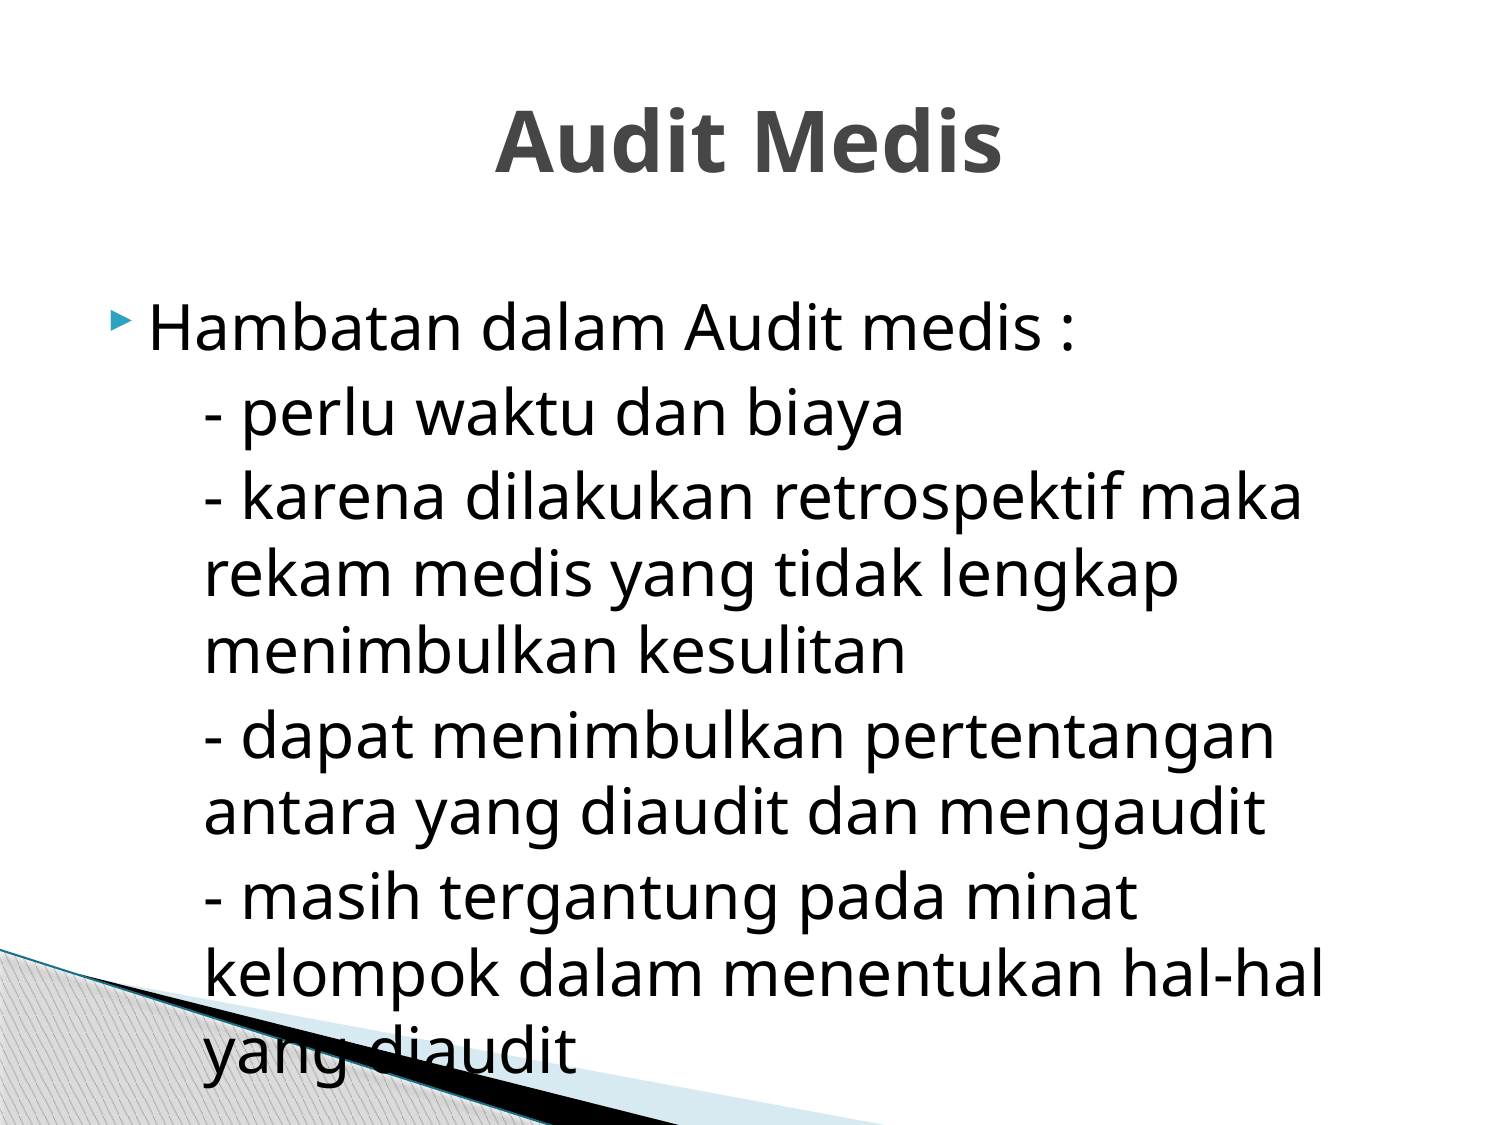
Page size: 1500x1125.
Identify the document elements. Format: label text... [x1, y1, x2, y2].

title Audit Medis [75, 45, 1425, 233]
list Hambatan dalam Audit medis : - perlu waktu dan biaya - karena dilakukan retrospektif maka rekam medis yang tidak lengkap menimbulkan kesulitan - dapat menimbulkan pertentangan antara yang diaudit dan mengaudit - masih tergantung pada minat kelompok dalam menentukan hal-hal yang diaudit [75, 278, 1447, 1094]
